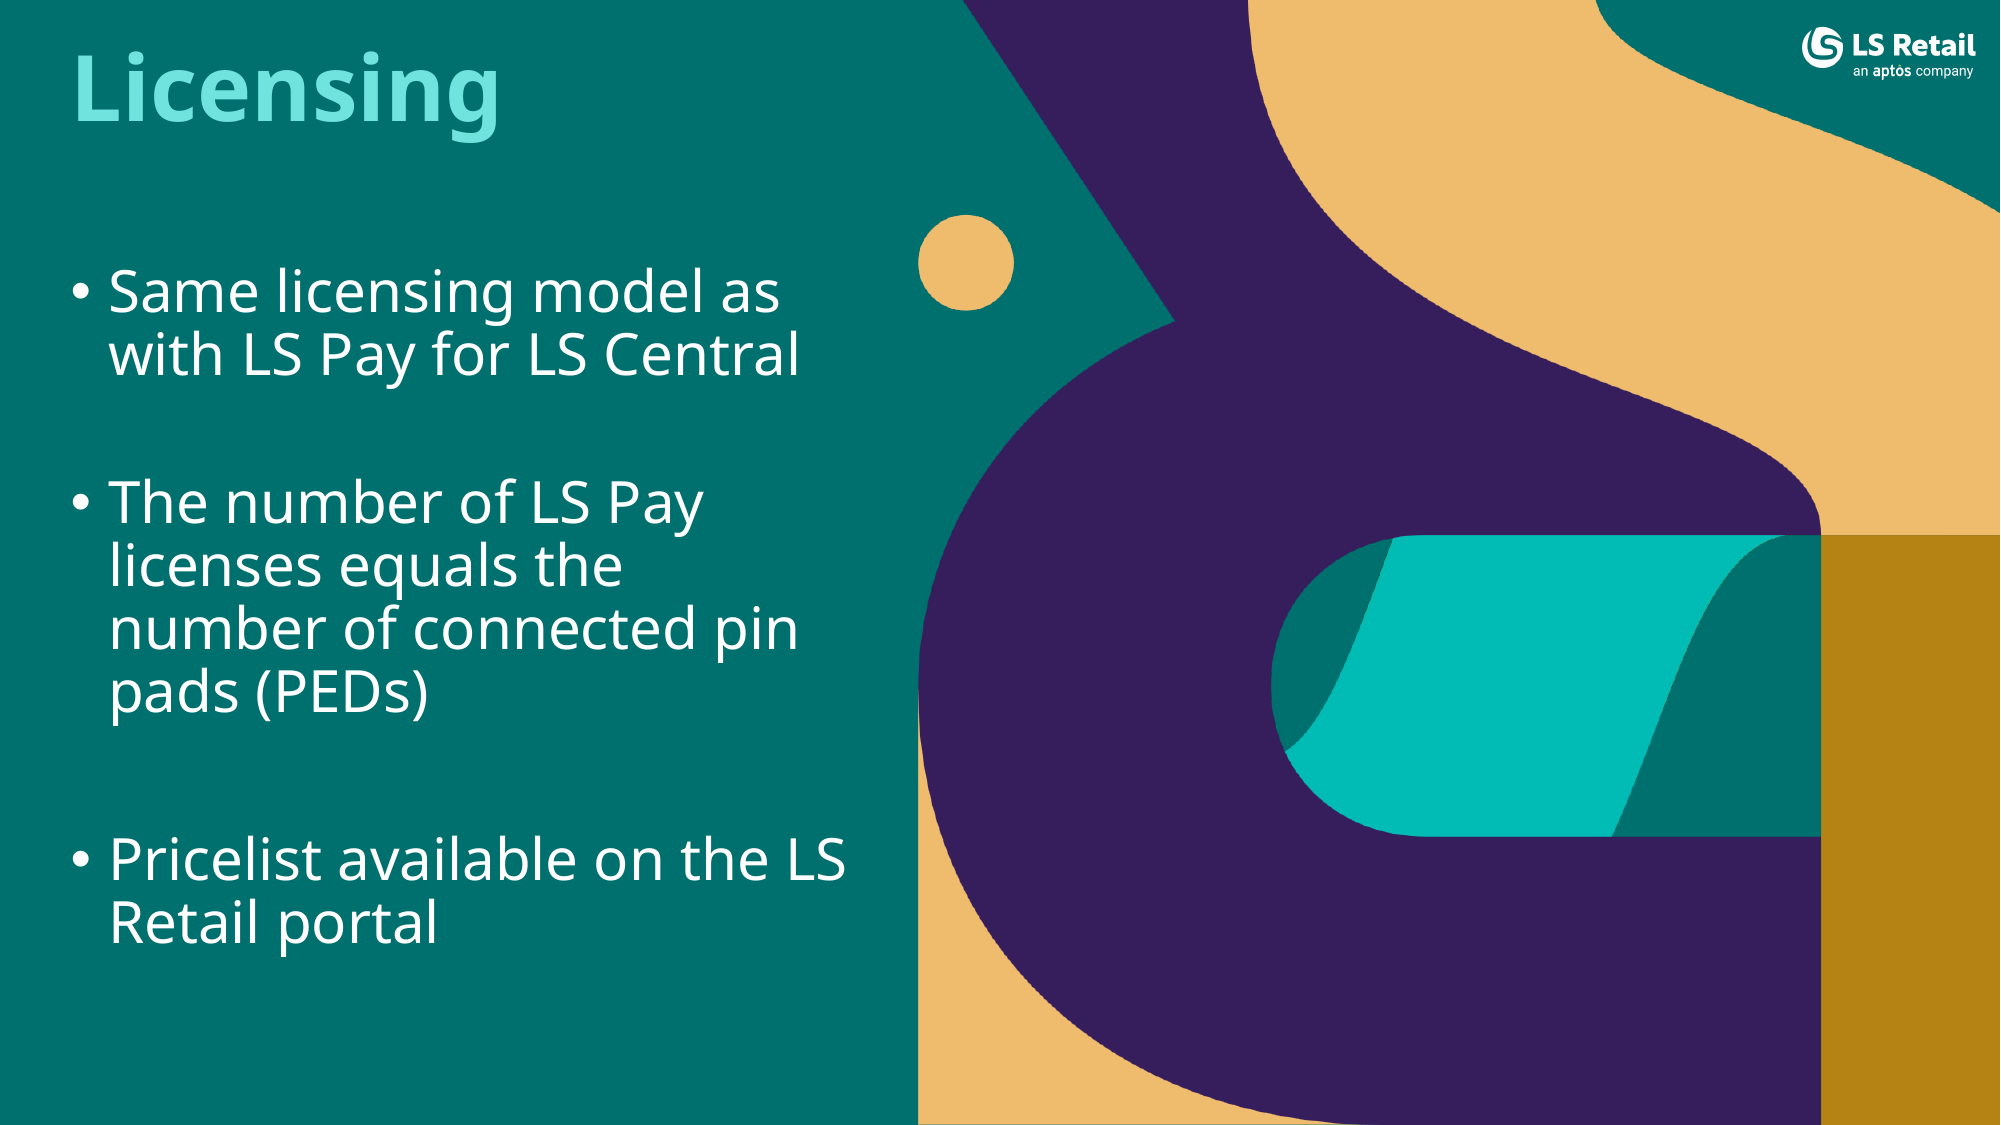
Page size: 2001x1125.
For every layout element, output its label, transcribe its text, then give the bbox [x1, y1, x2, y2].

list Same licensing model as with LS Pay for LS Central The number of LS Pay licenses equals the number of connected pin pads (PEDs) Pricelist available on the LS Retail portal [55, 255, 864, 1068]
title Licensing [55, 34, 864, 155]
picture [0, 0, 2000, 1125]
